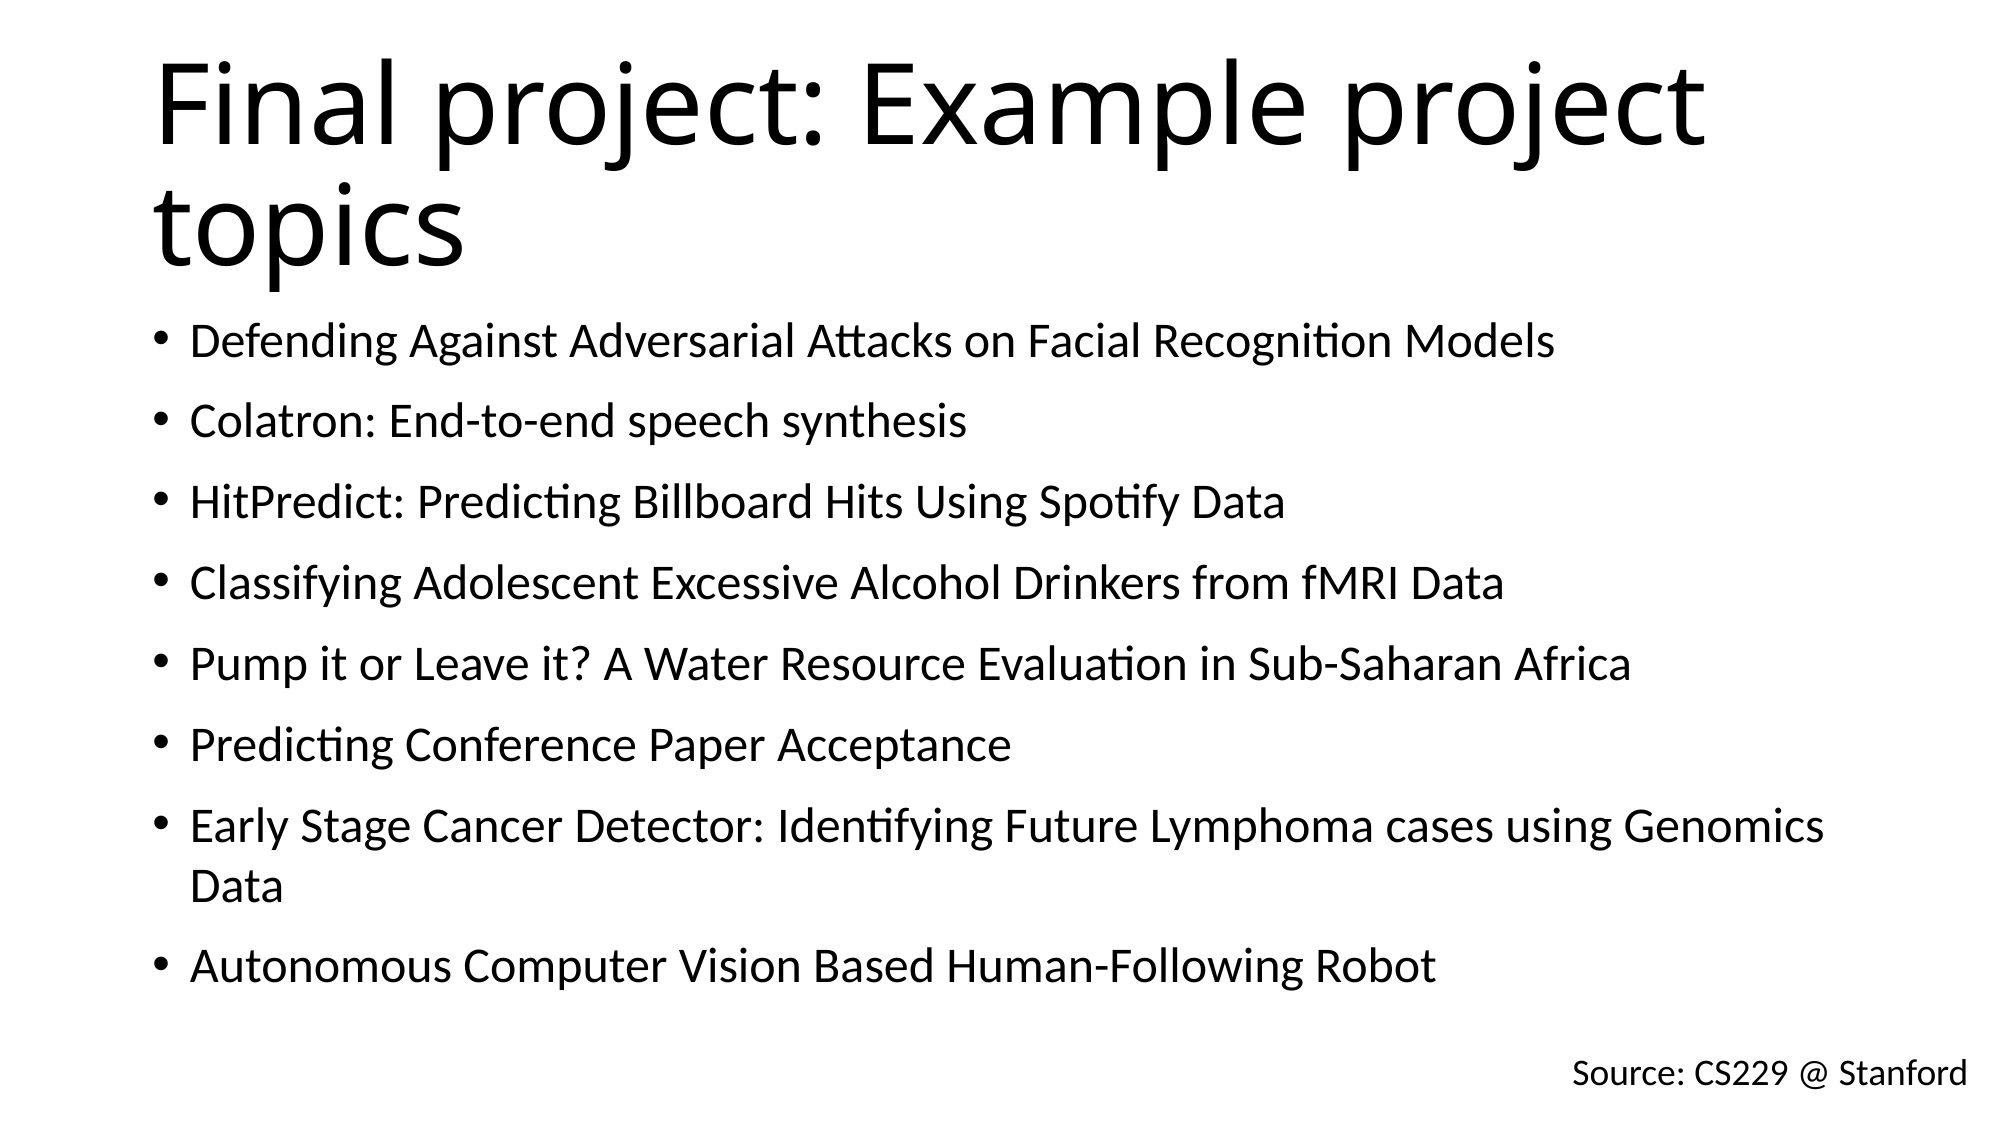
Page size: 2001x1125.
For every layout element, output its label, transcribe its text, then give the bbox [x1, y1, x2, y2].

list Defending Against Adversarial Attacks on Facial Recognition Models Colatron: End-to-end speech synthesis HitPredict: Predicting Billboard Hits Using Spotify Data Classifying Adolescent Excessive Alcohol Drinkers from fMRI Data Pump it or Leave it? A Water Resource Evaluation in Sub-Saharan Africa Predicting Conference Paper Acceptance Early Stage Cancer Detector: Identifying Future Lymphoma cases using Genomics Data Autonomous Computer Vision Based Human-Following Robot [137, 299, 1863, 1078]
title Final project: Example project topics [137, 59, 1863, 278]
text_box Source: CS229 @ Stanford [1539, 1045, 2000, 1110]
